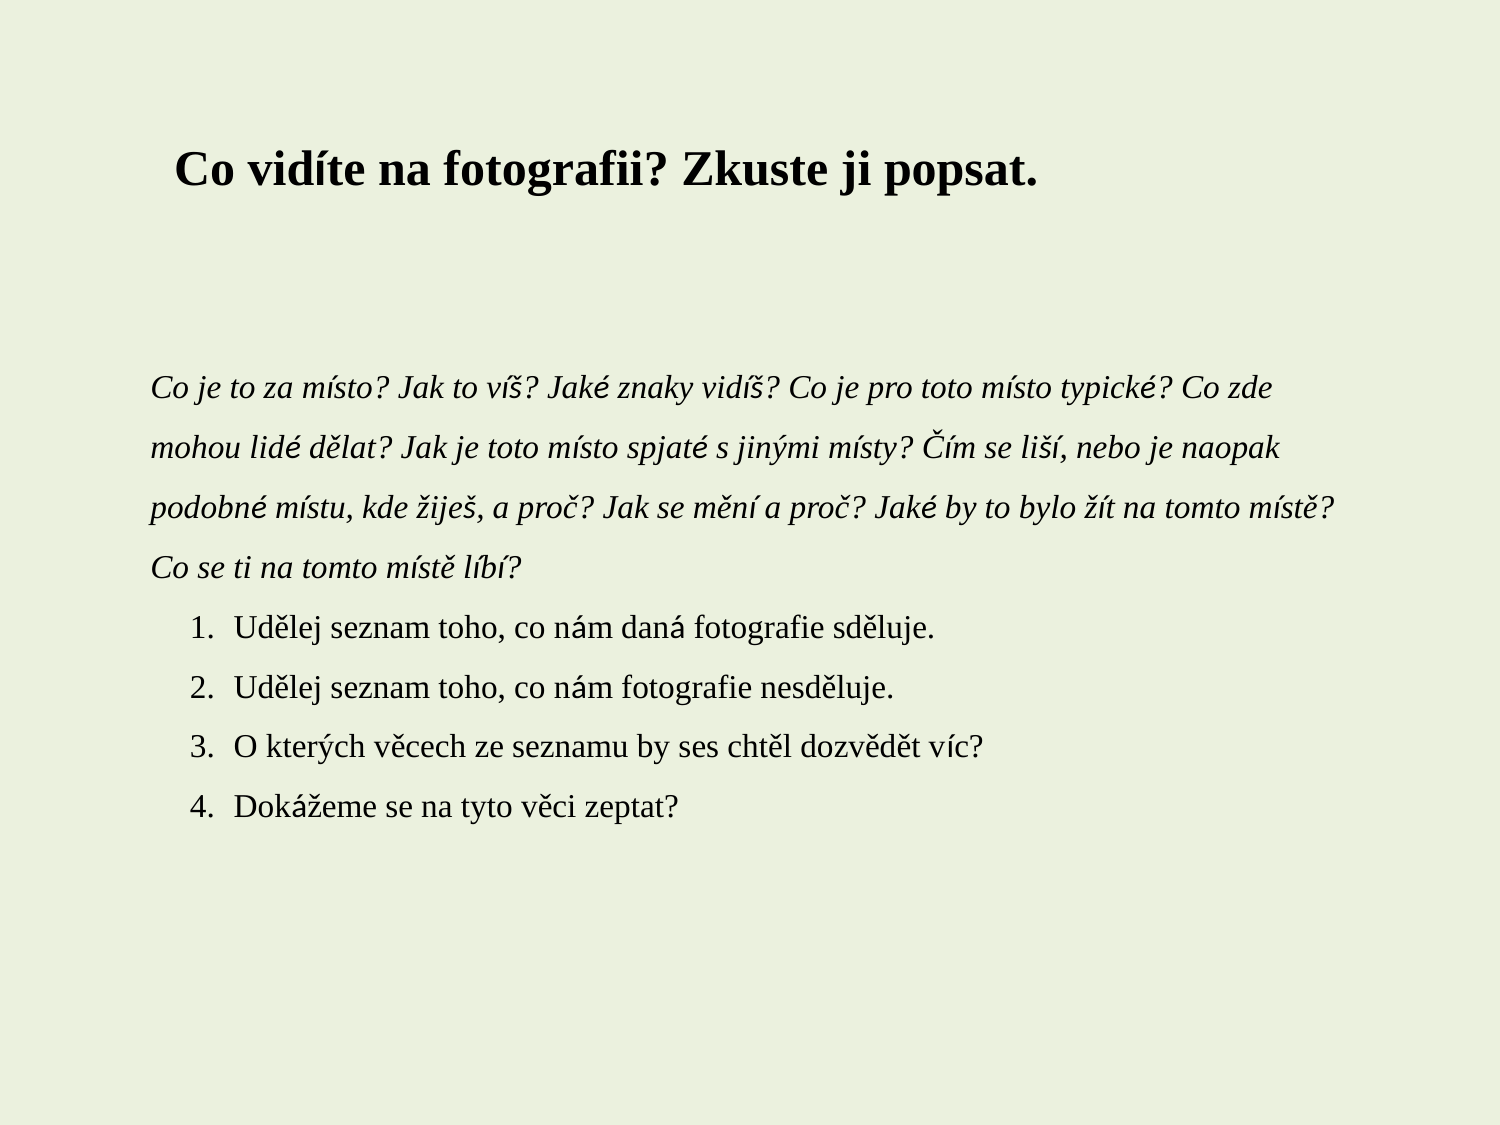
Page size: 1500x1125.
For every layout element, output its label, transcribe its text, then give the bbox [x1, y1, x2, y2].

text_box Co je to za místo? Jak to víš? Jaké znaky vidíš? Co je pro toto místo typické? Co zde mohou lidé dělat? Jak je toto místo spjaté s jinými místy? Čím se liší, nebo je naopak podobné místu, kde žiješ, a proč? Jak se mění a proč? Jaké by to bylo žít na tomto místě? Co se ti na tomto místě líbí? Udělej seznam toho, co nám daná fotografie sděluje. Udělej seznam toho, co nám fotografie nesděluje. O kterých věcech ze seznamu by ses chtěl dozvědět víc? Dokážeme se na tyto věci zeptat? [135, 338, 1353, 832]
text_box Co vidíte na fotografii? Zkuste ji popsat. [159, 128, 1187, 203]
